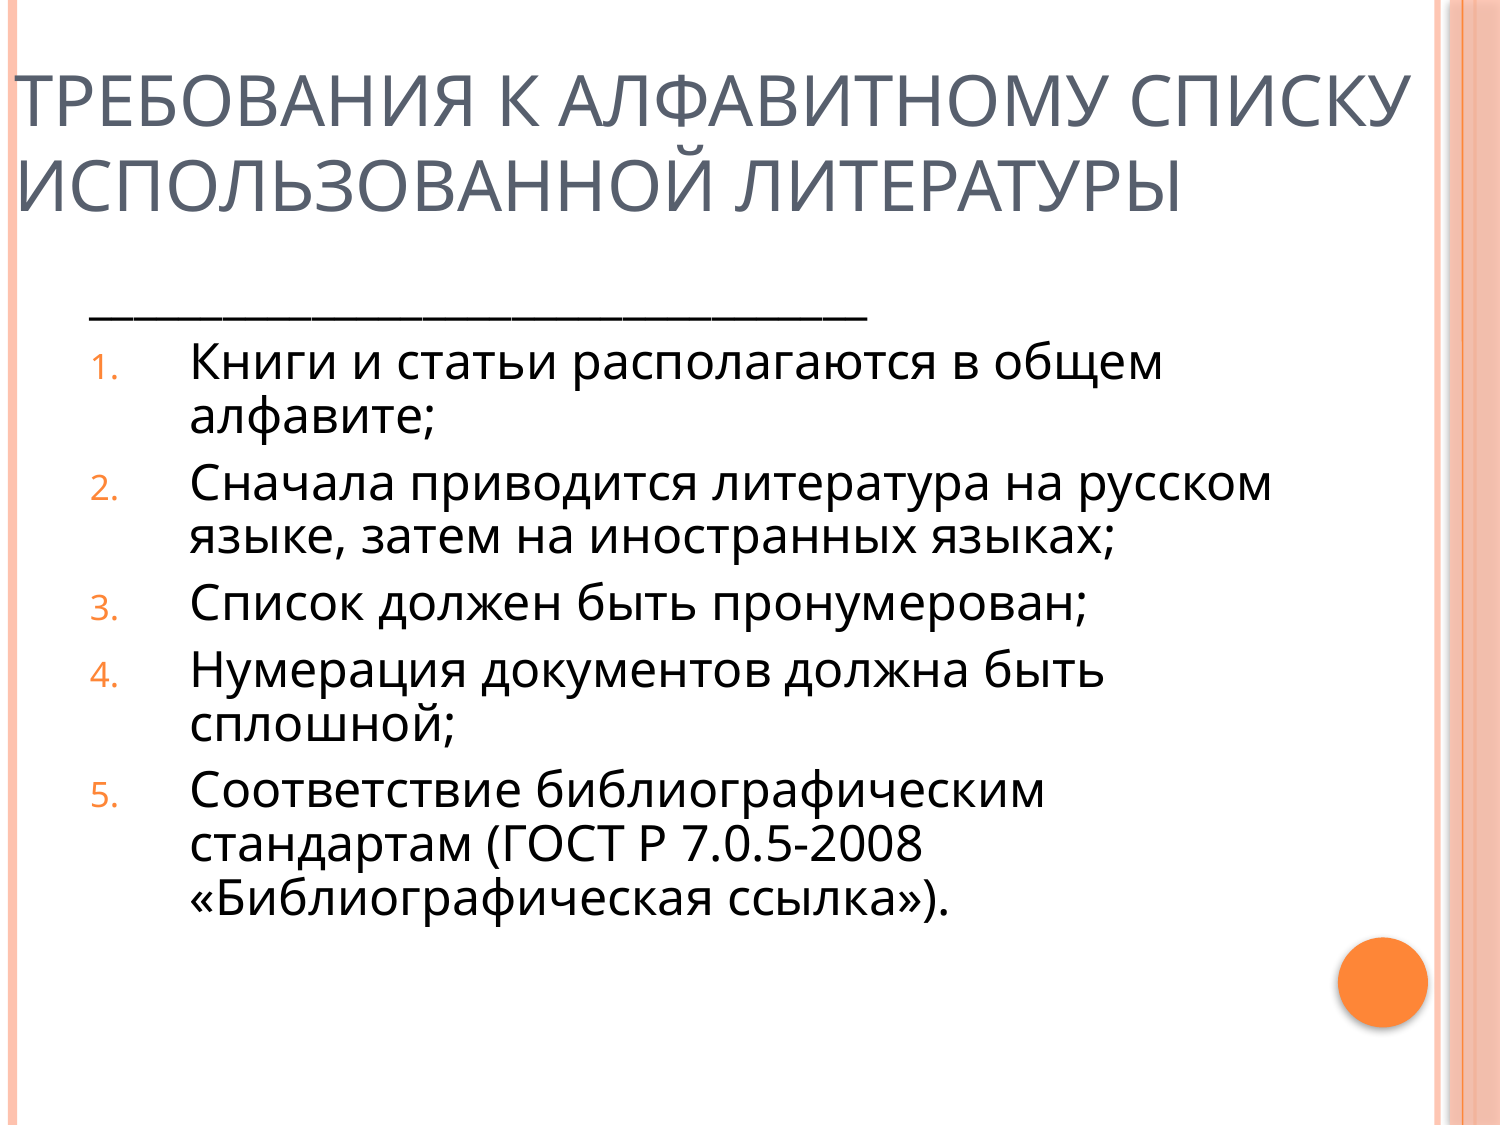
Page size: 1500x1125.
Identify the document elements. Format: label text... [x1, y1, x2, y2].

list ___________________________________ Книги и статьи располагаются в общем алфавите; Сначала приводится литература на русском языке, затем на иностранных языках; Список должен быть пронумерован; Нумерация документов должна быть сплошной; Соответствие библиографическим стандартам (ГОСТ Р 7.0.5-2008 «Библиографическая ссылка»). [75, 262, 1300, 1062]
title Требования к алфавитному списку использованной литературы [0, 45, 1500, 233]
